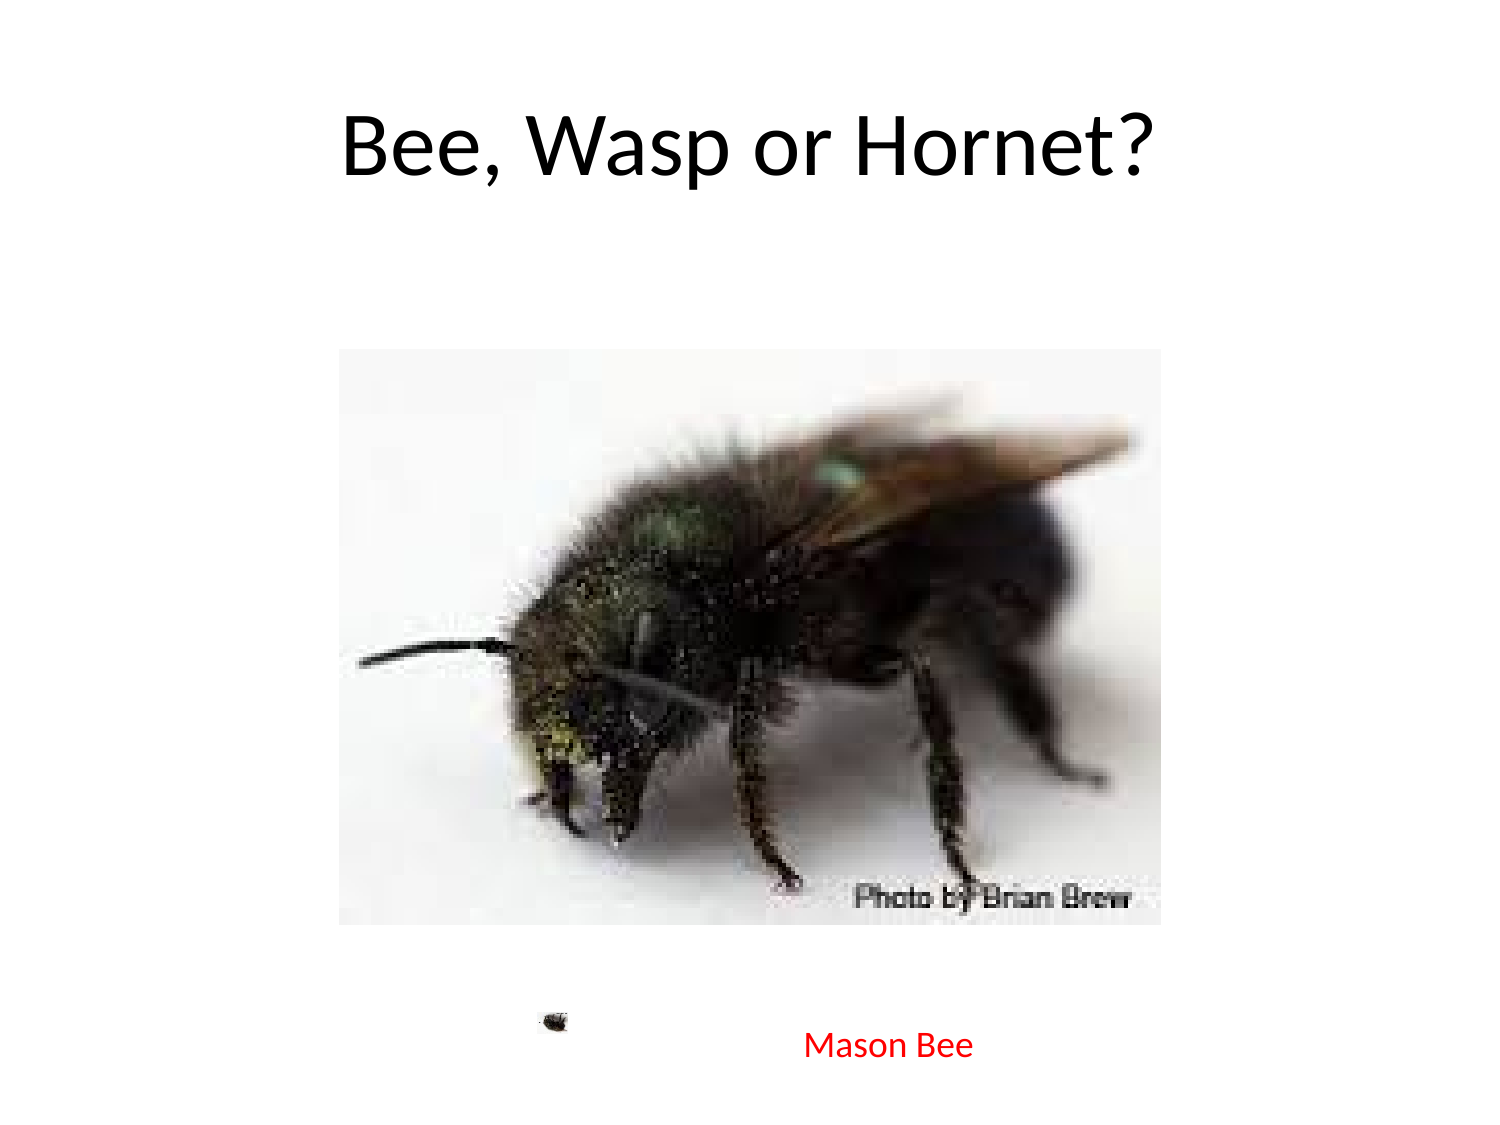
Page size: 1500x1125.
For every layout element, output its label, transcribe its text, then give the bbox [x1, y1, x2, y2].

text_box Mason Bee [788, 1012, 989, 1073]
title Bee, Wasp or Hornet? [75, 45, 1425, 233]
picture [537, 1012, 569, 1034]
picture [338, 349, 1161, 926]
